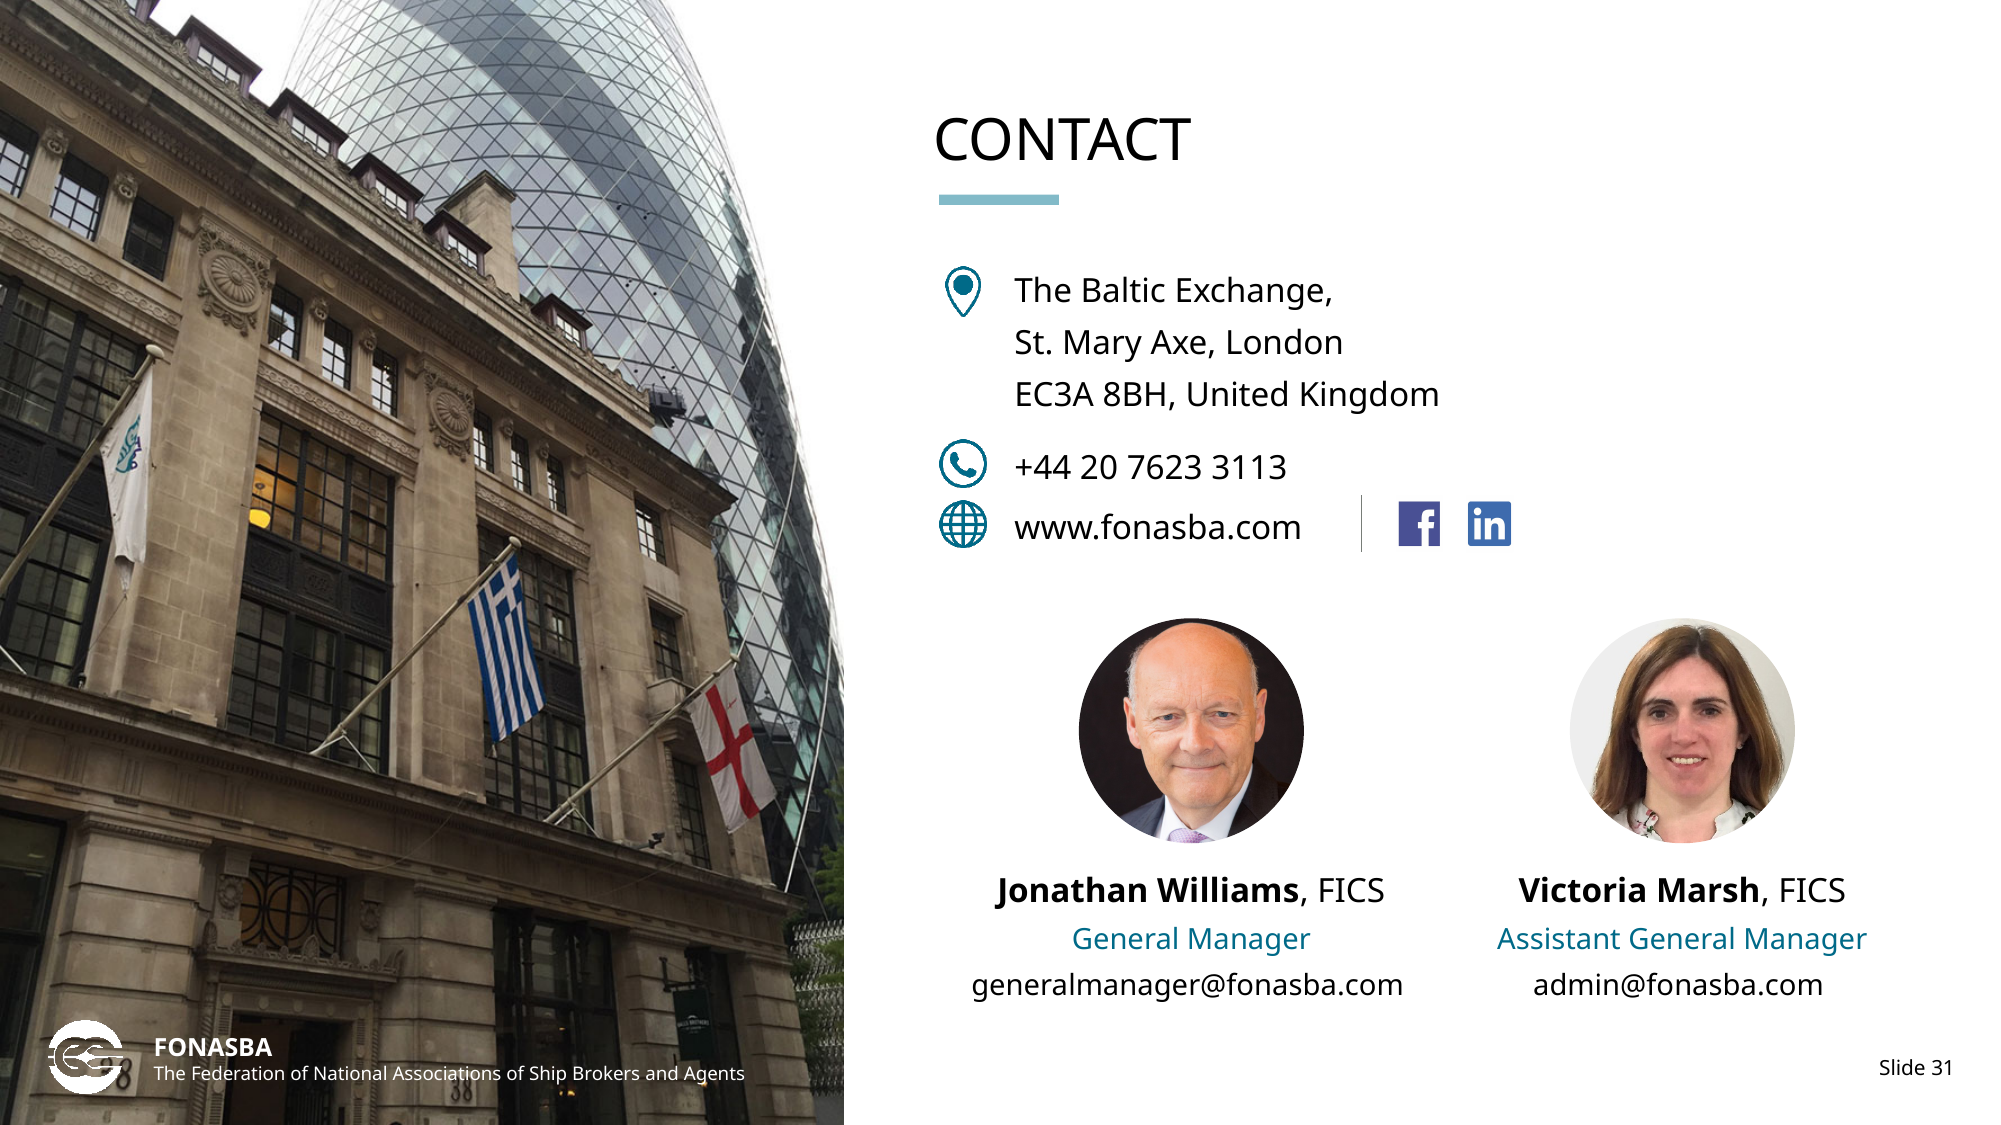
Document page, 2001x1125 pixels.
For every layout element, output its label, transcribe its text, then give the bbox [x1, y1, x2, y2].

picture [945, 292, 960, 317]
picture [939, 439, 957, 457]
picture [955, 536, 961, 543]
title CONTACT [918, 23, 1863, 180]
picture [0, 0, 844, 1125]
picture [967, 294, 981, 317]
list The Baltic Exchange, St. Mary Axe, London EC3A 8BH, United Kingdom [999, 256, 1696, 433]
picture [955, 505, 961, 513]
picture [953, 517, 961, 522]
picture [1466, 495, 1514, 553]
picture [939, 471, 954, 488]
picture [944, 444, 983, 484]
picture [970, 439, 987, 454]
picture [939, 531, 960, 549]
picture [939, 500, 957, 517]
picture [953, 527, 961, 532]
text_box [1568, 617, 1796, 845]
text_box Jonathan Williams, FICS General Manager generalmanager@fonasba.com [940, 856, 1431, 996]
text_box +44 20 7623 3113 www.fonasba.com [999, 433, 1696, 608]
picture [973, 474, 987, 488]
picture [970, 266, 981, 277]
picture [966, 533, 987, 549]
text_box [1077, 617, 1305, 845]
slide_number Slide 31 [1519, 1038, 1970, 1099]
picture [970, 500, 987, 515]
picture [1395, 495, 1443, 553]
picture [949, 270, 978, 312]
text_box Victoria Marsh, FICS Assistant General Manager admin@fonasba.com [1431, 856, 1934, 996]
picture [945, 266, 957, 278]
